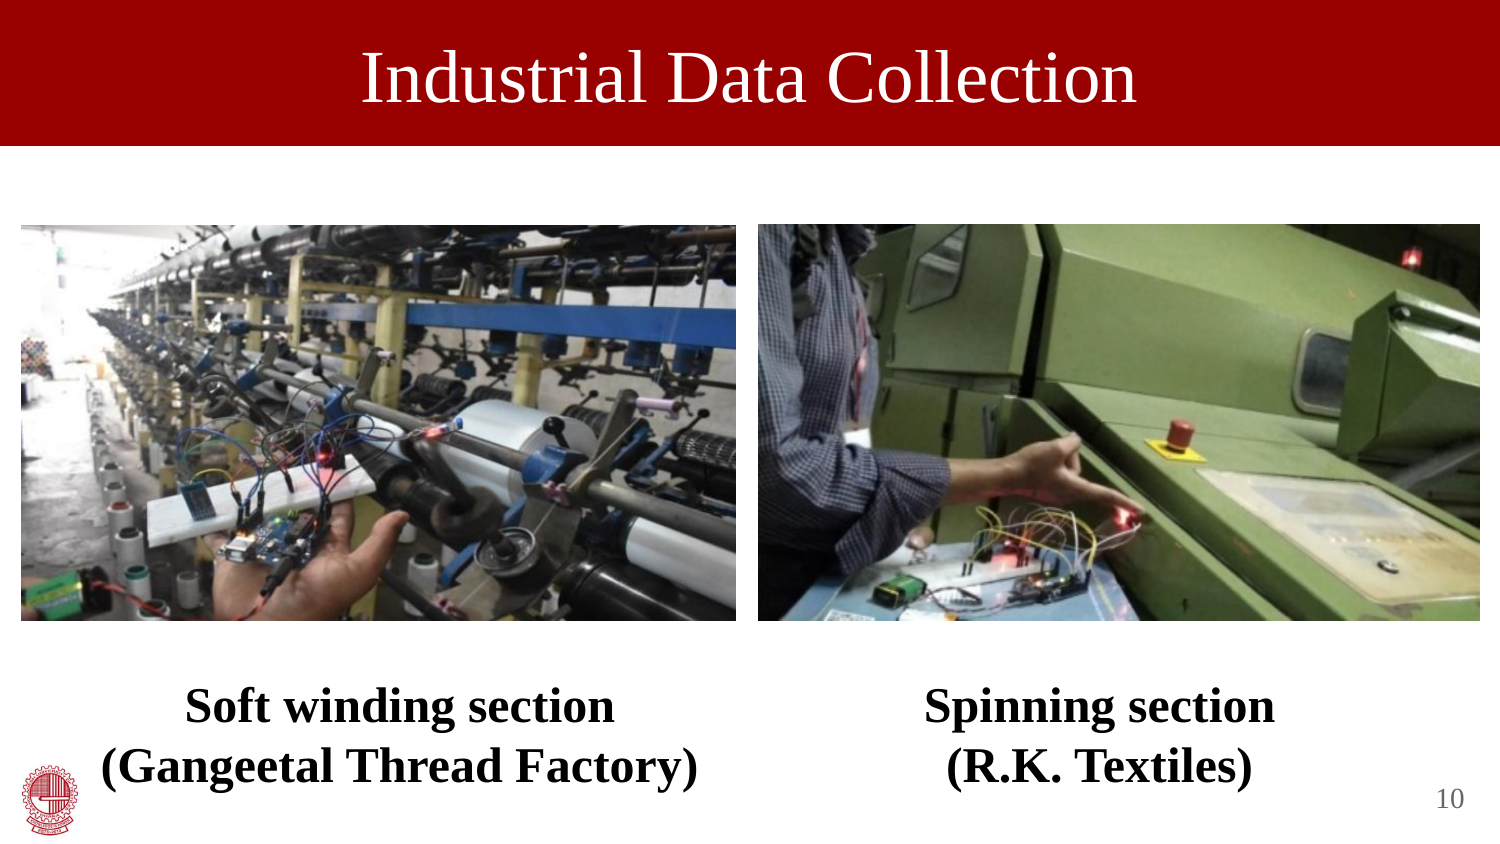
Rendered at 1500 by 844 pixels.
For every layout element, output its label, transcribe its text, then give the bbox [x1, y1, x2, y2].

title Industrial Data Collection [0, 0, 1500, 146]
picture [0, 764, 100, 844]
slide_number 10 [1389, 764, 1480, 830]
picture [758, 223, 1480, 621]
text_box Soft winding section (Gangeetal Thread Factory) [50, 700, 750, 765]
picture [20, 225, 736, 621]
text_box Spinning section (R.K. Textiles) [783, 700, 1417, 765]
